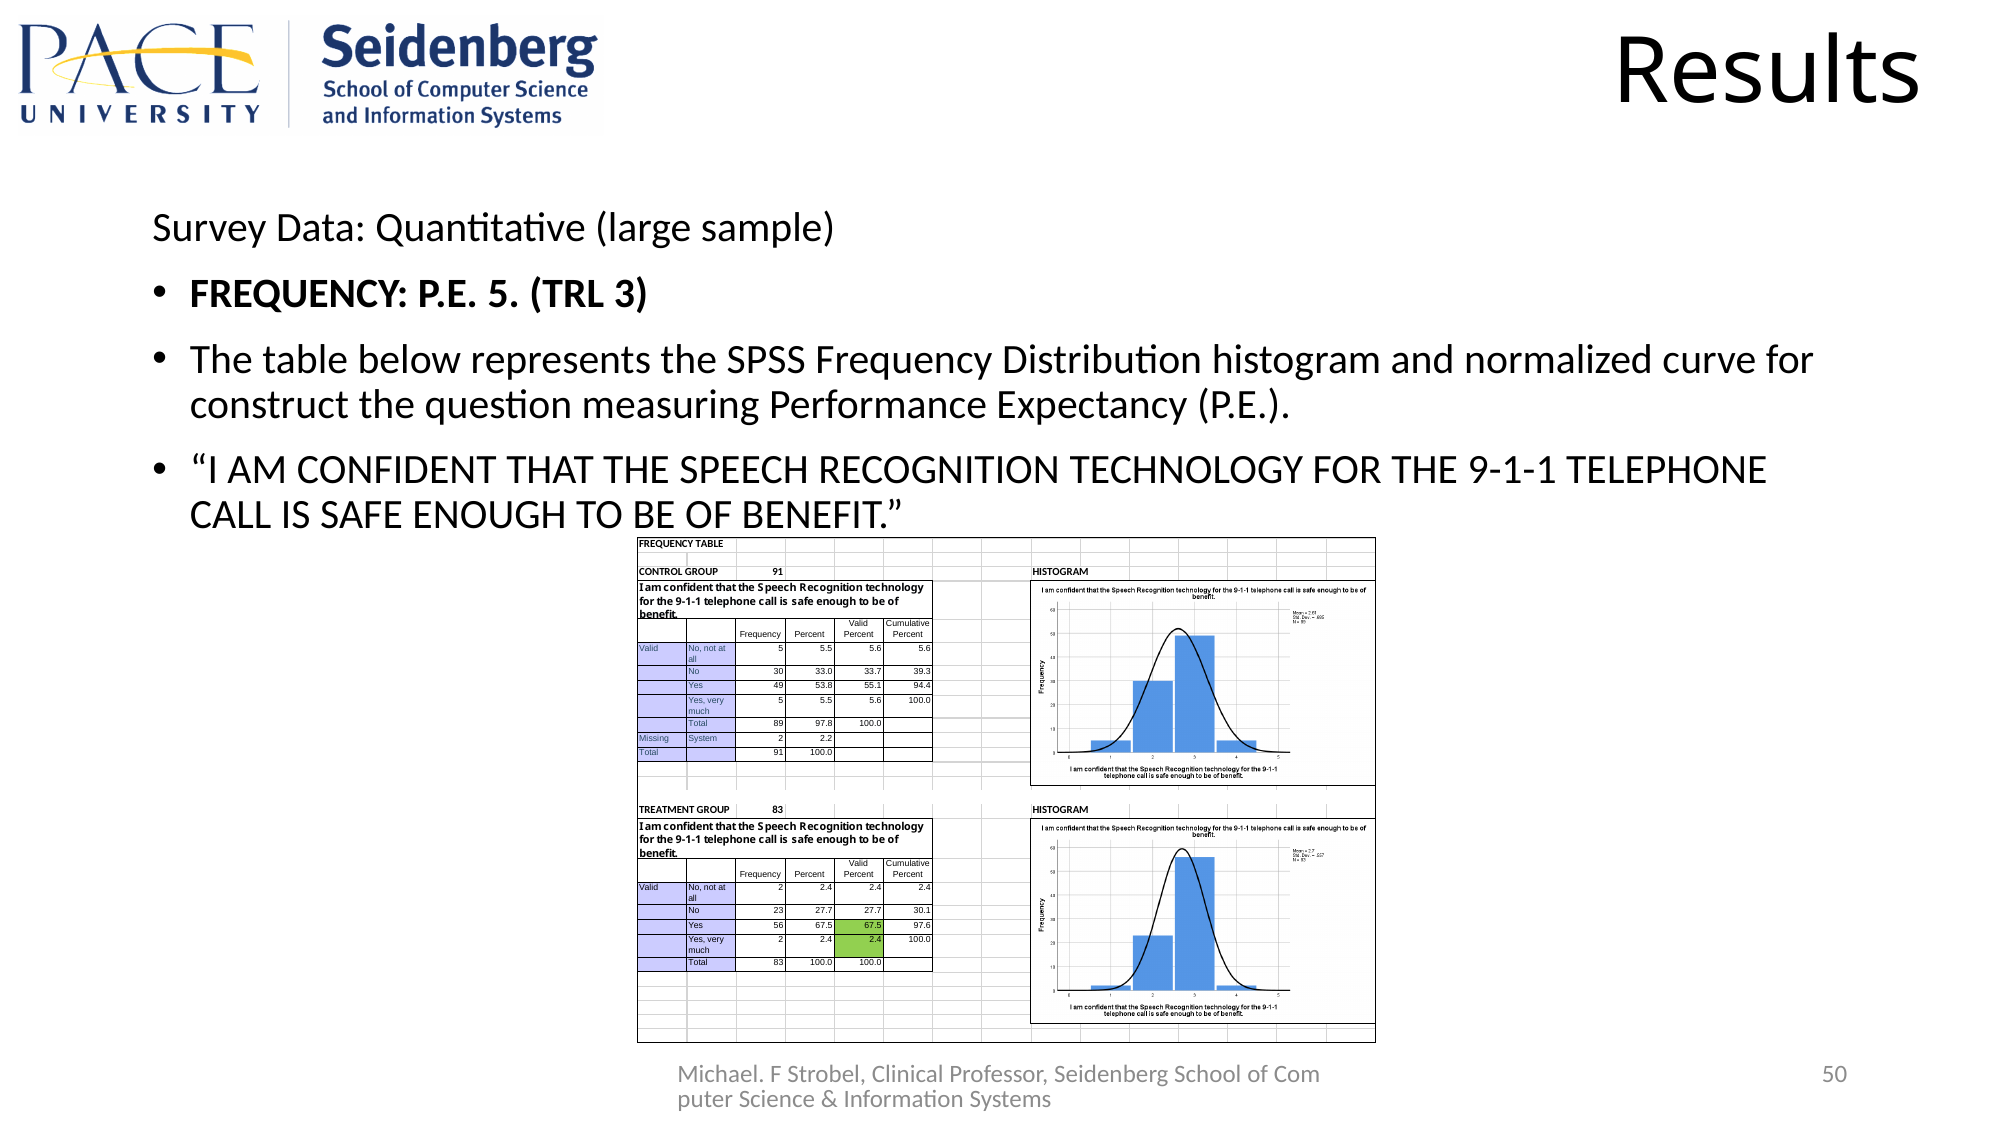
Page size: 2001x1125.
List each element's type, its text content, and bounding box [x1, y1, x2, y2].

footer Michael. F Strobel, Clinical Professor, Seidenberg School of Computer Science & Information Systems [662, 1043, 1338, 1103]
text_box Results [625, 15, 1938, 130]
picture [18, 15, 604, 136]
picture [637, 537, 1376, 1043]
list Survey Data: Quantitative (large sample) FREQUENCY: P.E. 5. (TRL 3) The table below represents the SPSS Frequency Distribution histogram and normalized curve for construct the question measuring Performance Expectancy (P.E.). “I AM CONFIDENT THAT THE SPEECH RECOGNITION TECHNOLOGY FOR THE 9-1-1 TELEPHONE CALL IS SAFE ENOUGH TO BE OF BENEFIT.” [137, 198, 1863, 1014]
slide_number 50 [1412, 1042, 1863, 1103]
